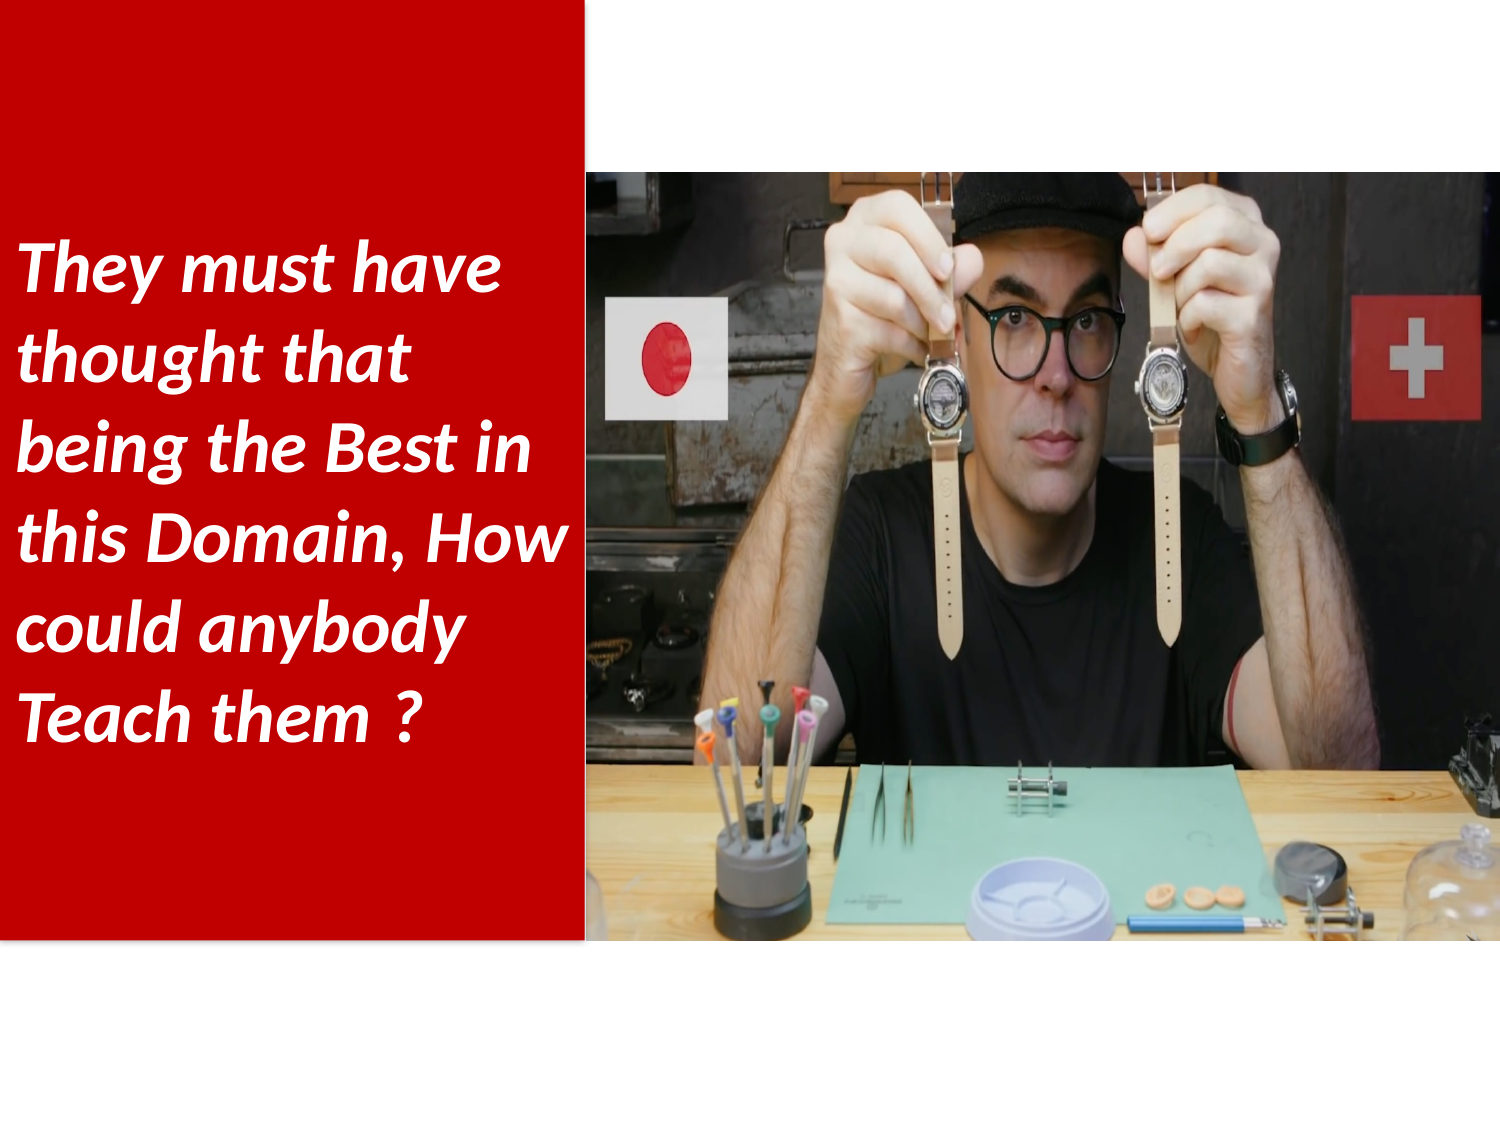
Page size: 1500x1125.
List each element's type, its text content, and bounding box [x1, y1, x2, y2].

list They must have thought that being the Best in this Domain, How could anybody Teach them ? [0, 0, 585, 941]
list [586, 172, 1500, 941]
